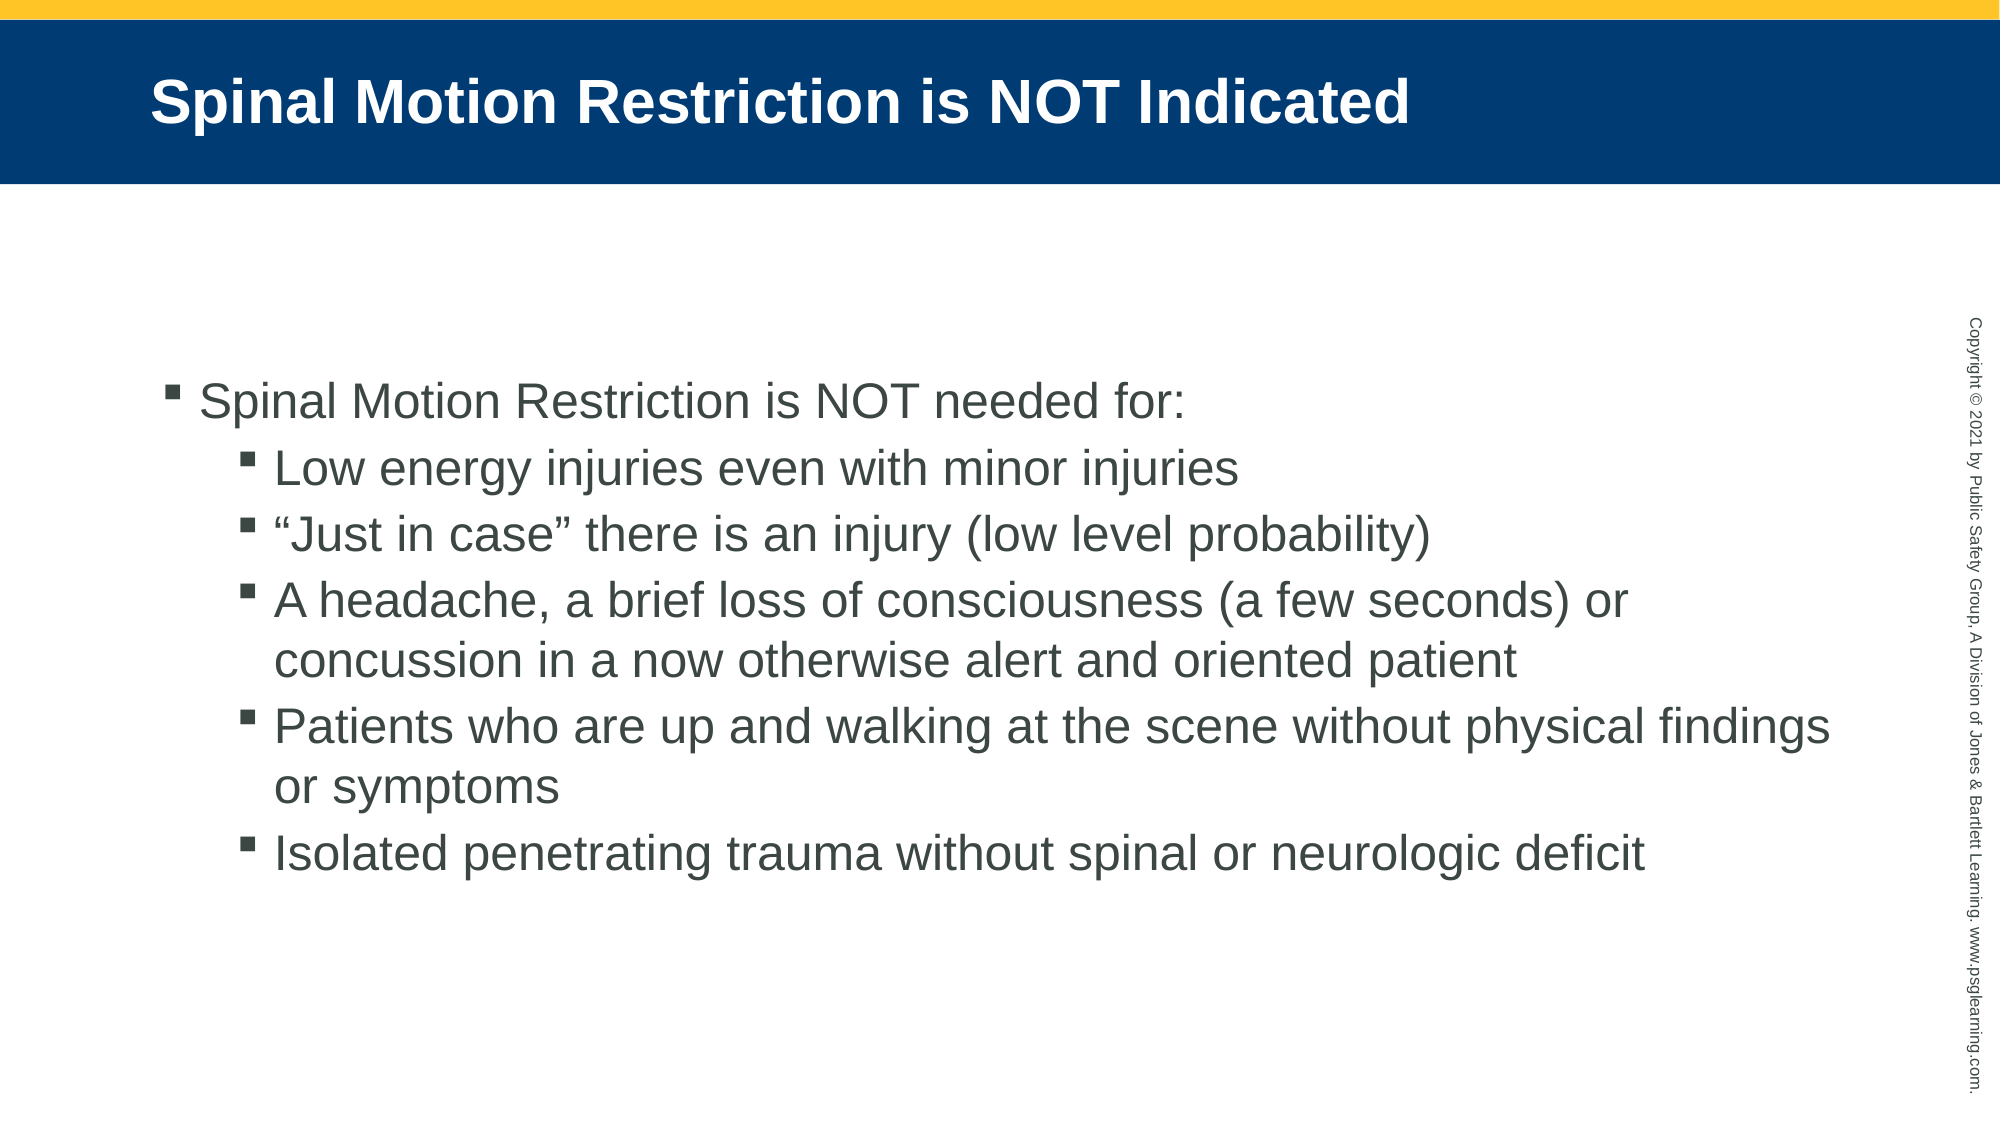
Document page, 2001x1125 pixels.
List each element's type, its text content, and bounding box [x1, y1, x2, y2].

list Spinal Motion Restriction is NOT needed for: Low energy injuries even with minor injuries “Just in case” there is an injury (low level probability) A headache, a brief loss of consciousness (a few seconds) or concussion in a now otherwise alert and oriented patient Patients who are up and walking at the scene without physical findings or symptoms Isolated penetrating trauma without spinal or neurologic deficit [146, 361, 1859, 1016]
title Spinal Motion Restriction is NOT Indicated [0, 19, 2000, 185]
